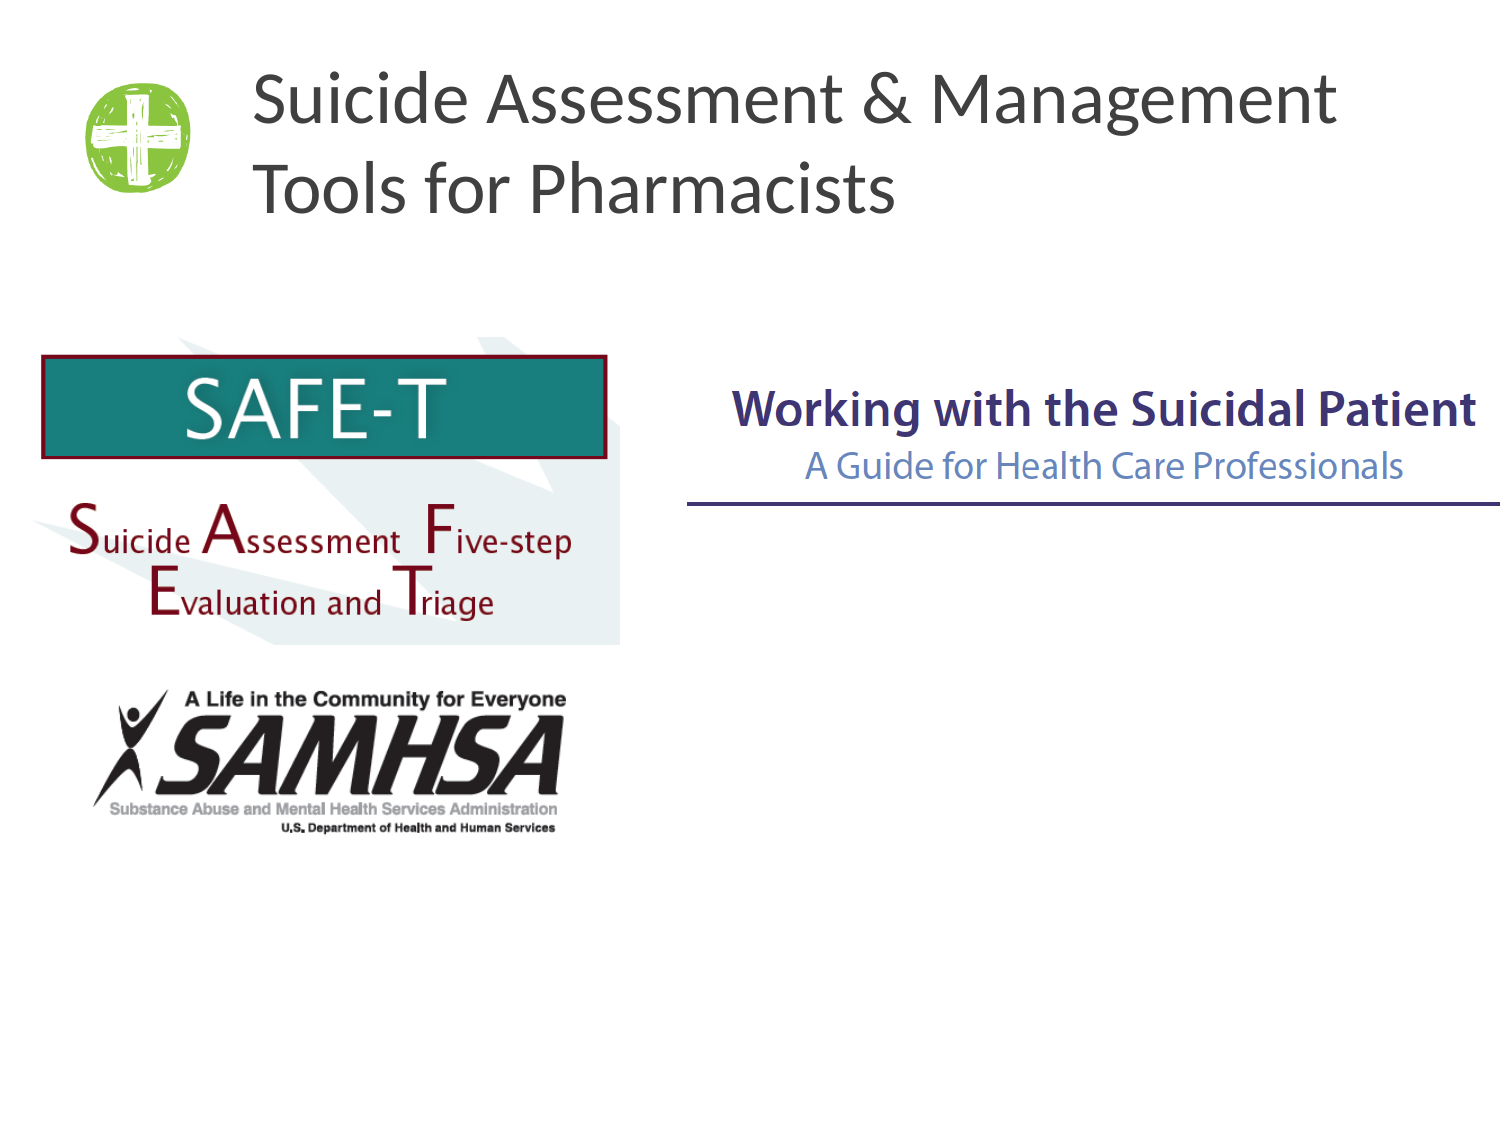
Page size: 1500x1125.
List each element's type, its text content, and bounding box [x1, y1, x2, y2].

picture [74, 674, 576, 842]
picture [74, 74, 201, 201]
title Suicide Assessment & Management Tools for Pharmacists [237, 45, 1425, 233]
picture [686, 362, 1500, 522]
picture [12, 337, 620, 645]
